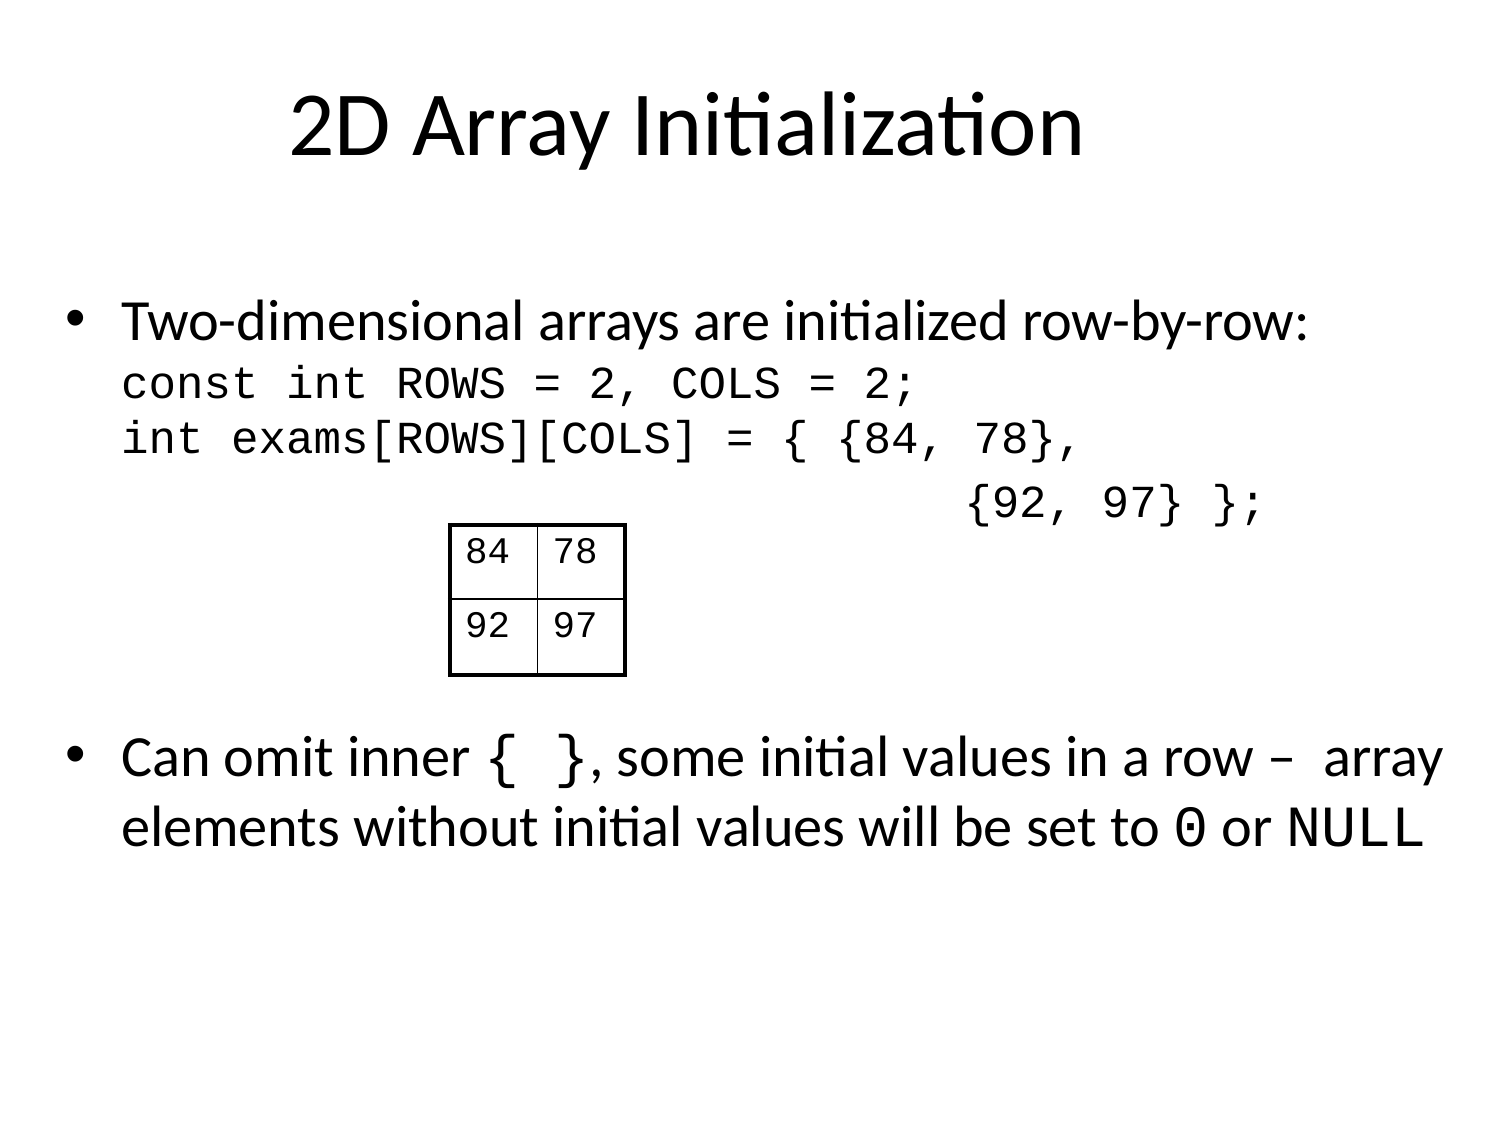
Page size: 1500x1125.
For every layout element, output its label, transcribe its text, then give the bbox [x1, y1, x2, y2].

title 2D Array Initialization [50, 24, 1325, 213]
table_header 78 [538, 527, 623, 598]
table_cell 97 [538, 600, 623, 673]
table_cell 92 [452, 600, 537, 673]
table_header 84 [452, 527, 537, 598]
list Two-dimensional arrays are initialized row-by-row: const int ROWS = 2, COLS = 2; int exams[ROWS][COLS] = { {84, 78}, {92, 97} }; Can omit inner { }, some initial values in a row – array elements without initial values will be set to 0 or NULL [50, 275, 1475, 988]
